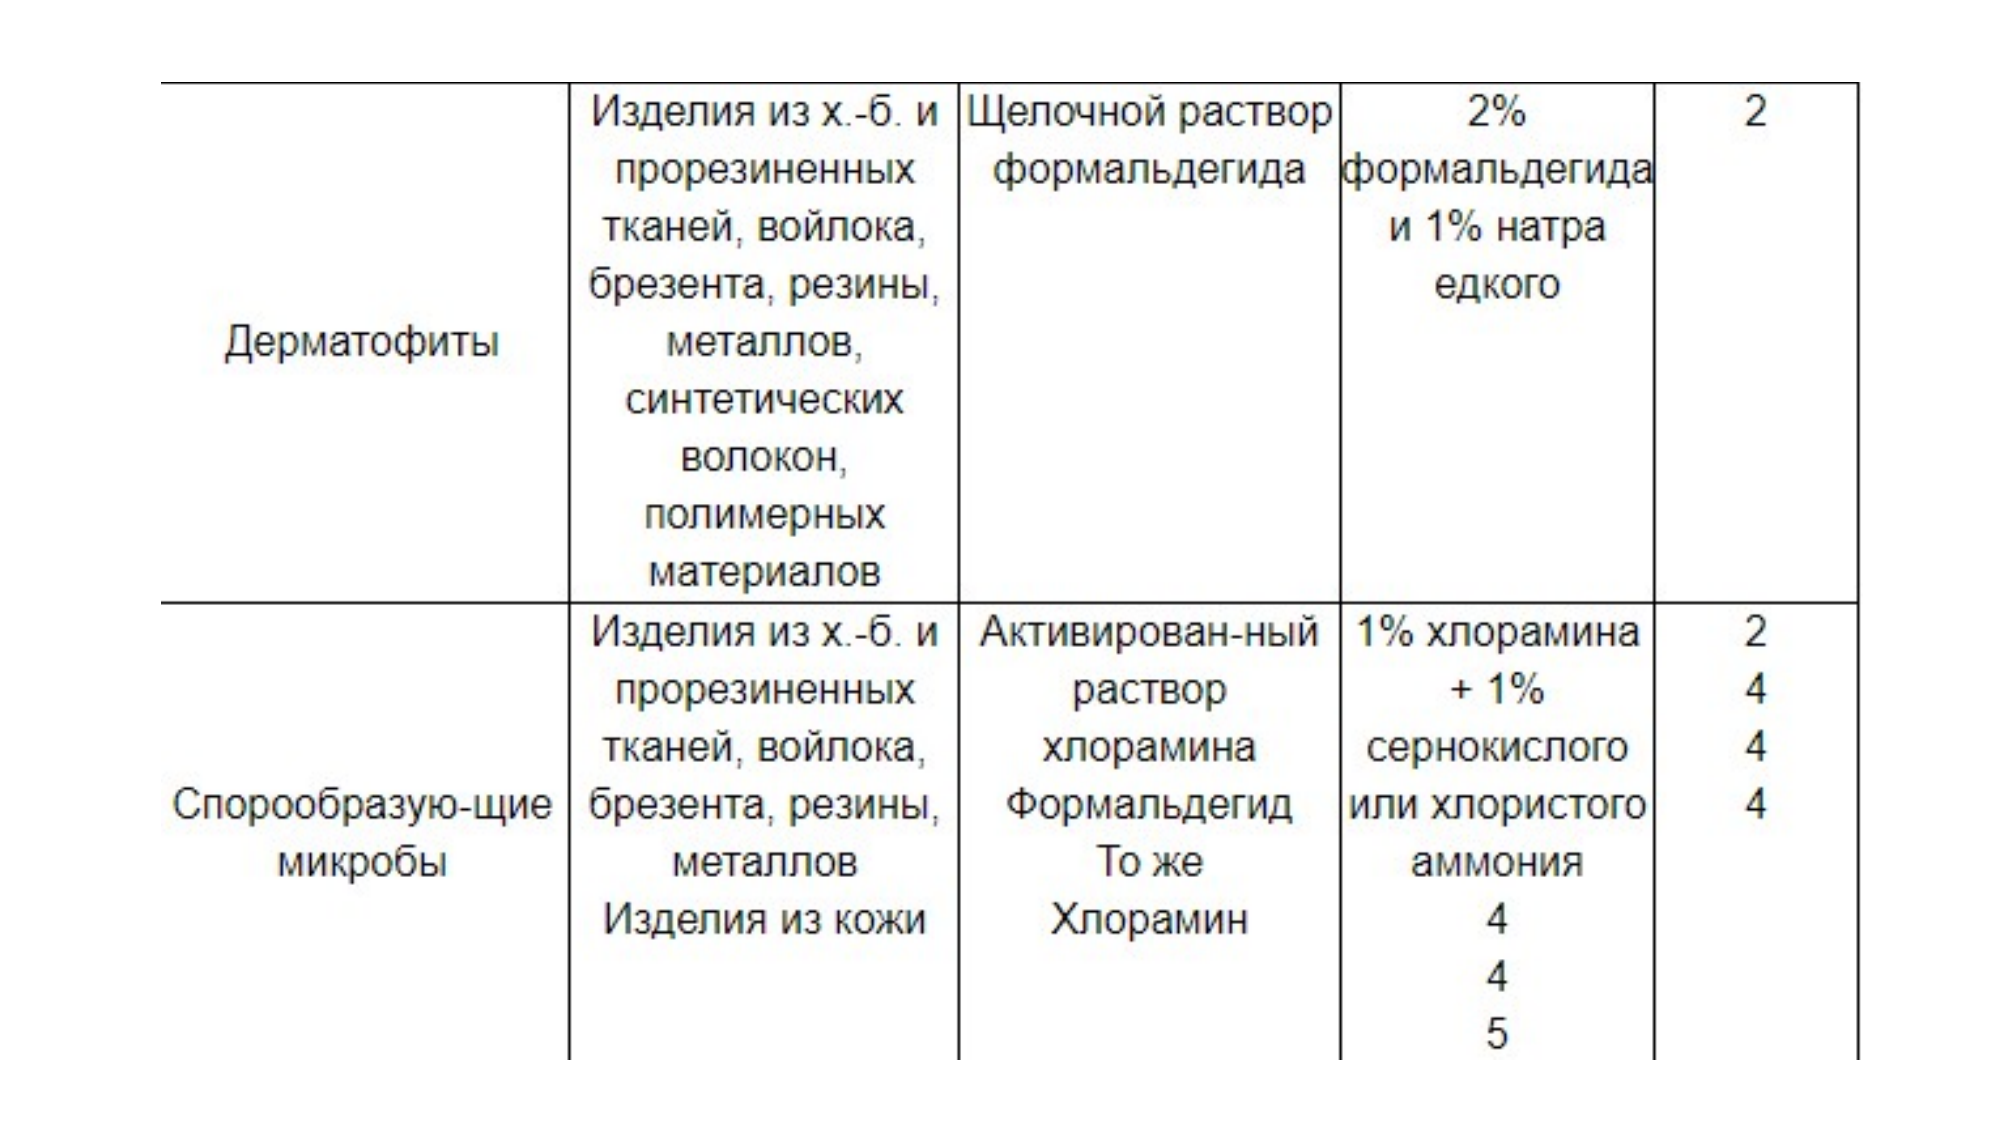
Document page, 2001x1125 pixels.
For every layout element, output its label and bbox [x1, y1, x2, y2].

list [161, 82, 1863, 1060]
